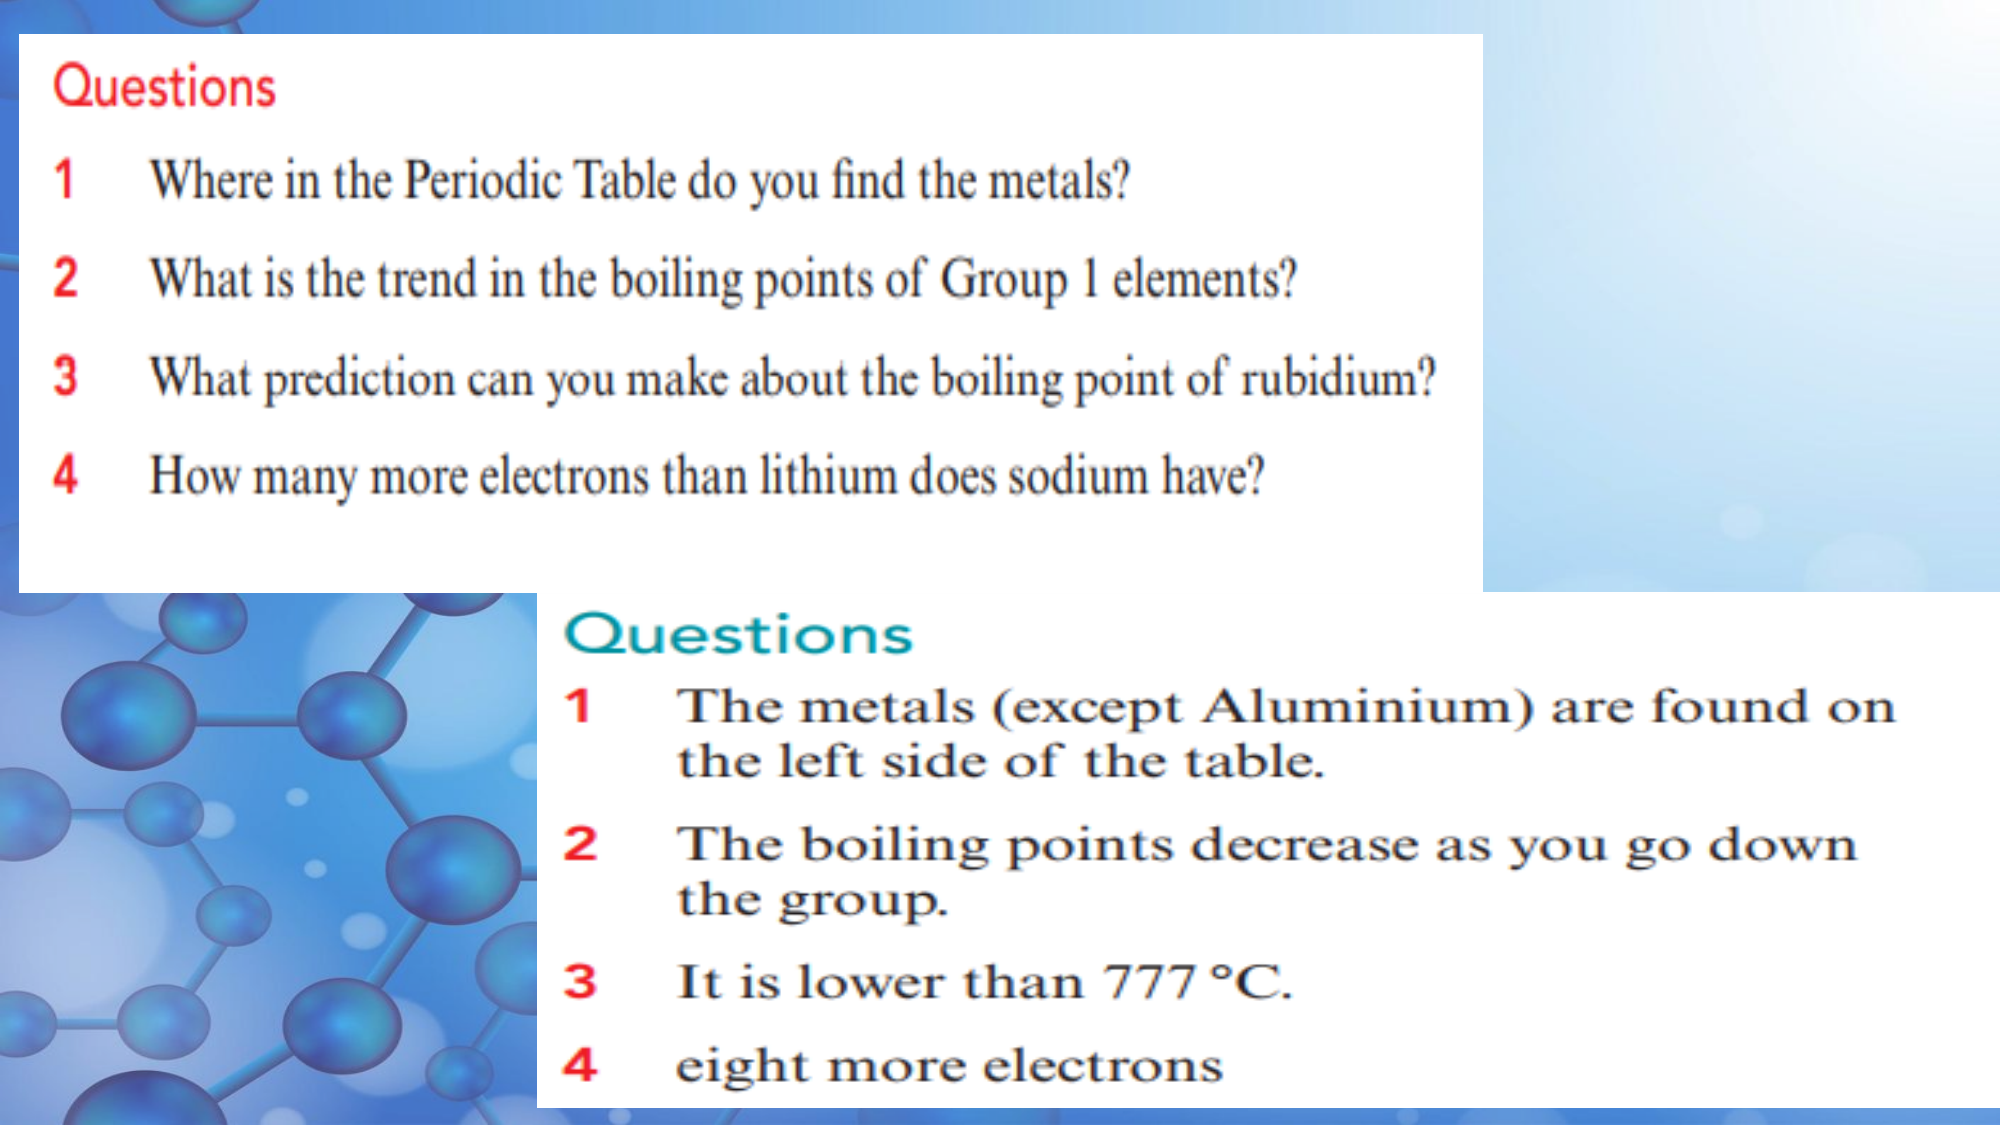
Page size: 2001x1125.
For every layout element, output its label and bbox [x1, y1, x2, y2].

list [19, 33, 1483, 593]
picture [537, 592, 2000, 1109]
